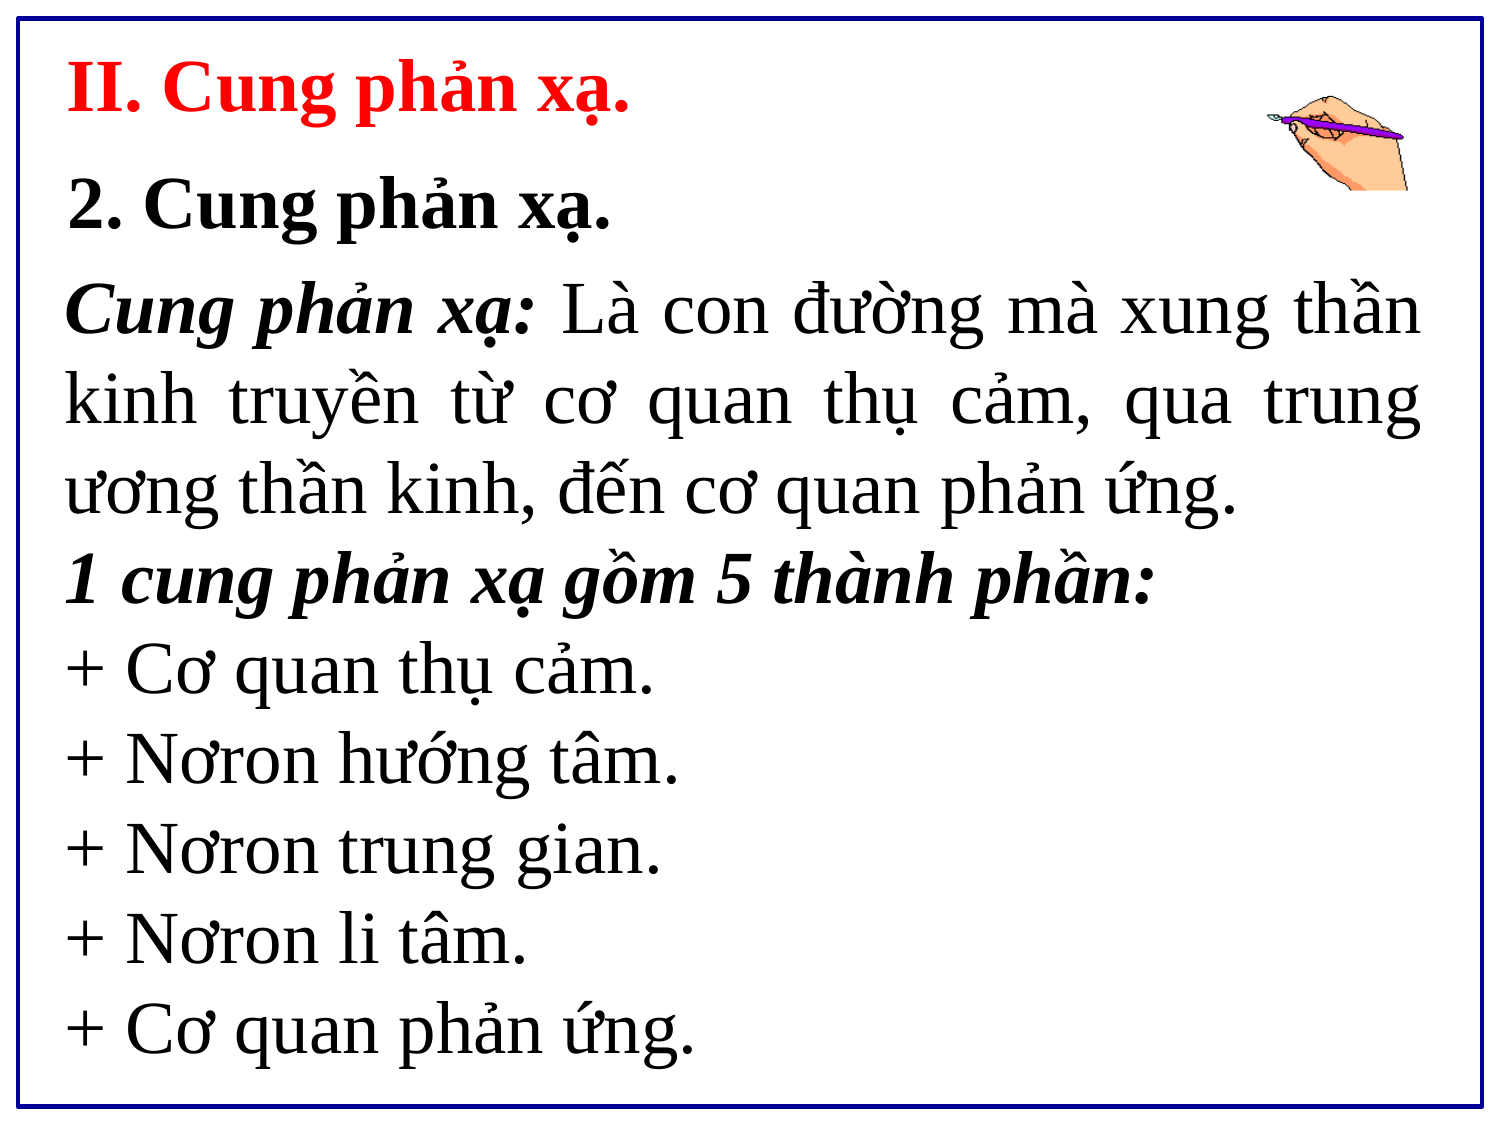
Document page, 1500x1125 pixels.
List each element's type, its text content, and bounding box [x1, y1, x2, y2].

text_box Cung phản xạ: Là con đường mà xung thần kinh truyền từ cơ quan thụ cảm, qua trung ương thần kinh, đến cơ quan phản ứng. 1 cung phản xạ gồm 5 thành phần: + Cơ quan thụ cảm. + Nơron hướng tâm. + Nơron trung gian. + Nơron li tâm. + Cơ quan phản ứng. [50, 251, 1438, 1077]
picture [1224, 34, 1470, 244]
text_box [16, 16, 1484, 1109]
text_box 2. Cung phản xạ. [53, 146, 635, 251]
text_box II. Cung phản xạ. [49, 27, 648, 136]
